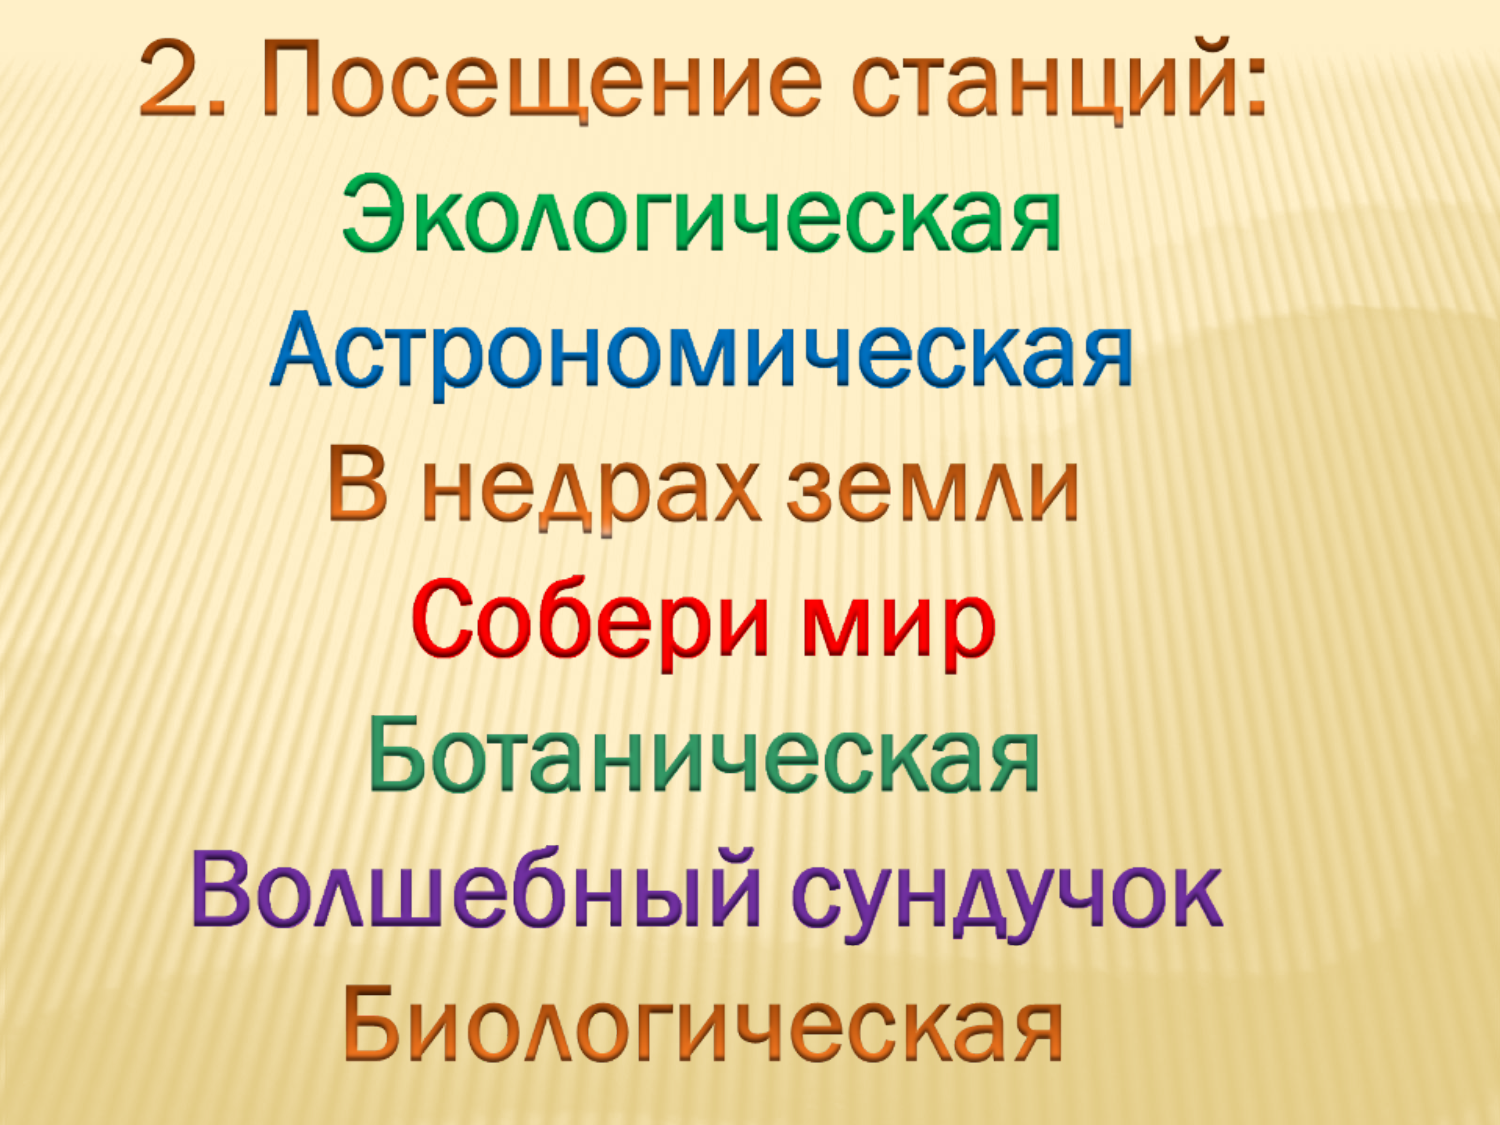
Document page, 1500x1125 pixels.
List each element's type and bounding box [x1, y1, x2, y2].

picture [45, 0, 1361, 1125]
